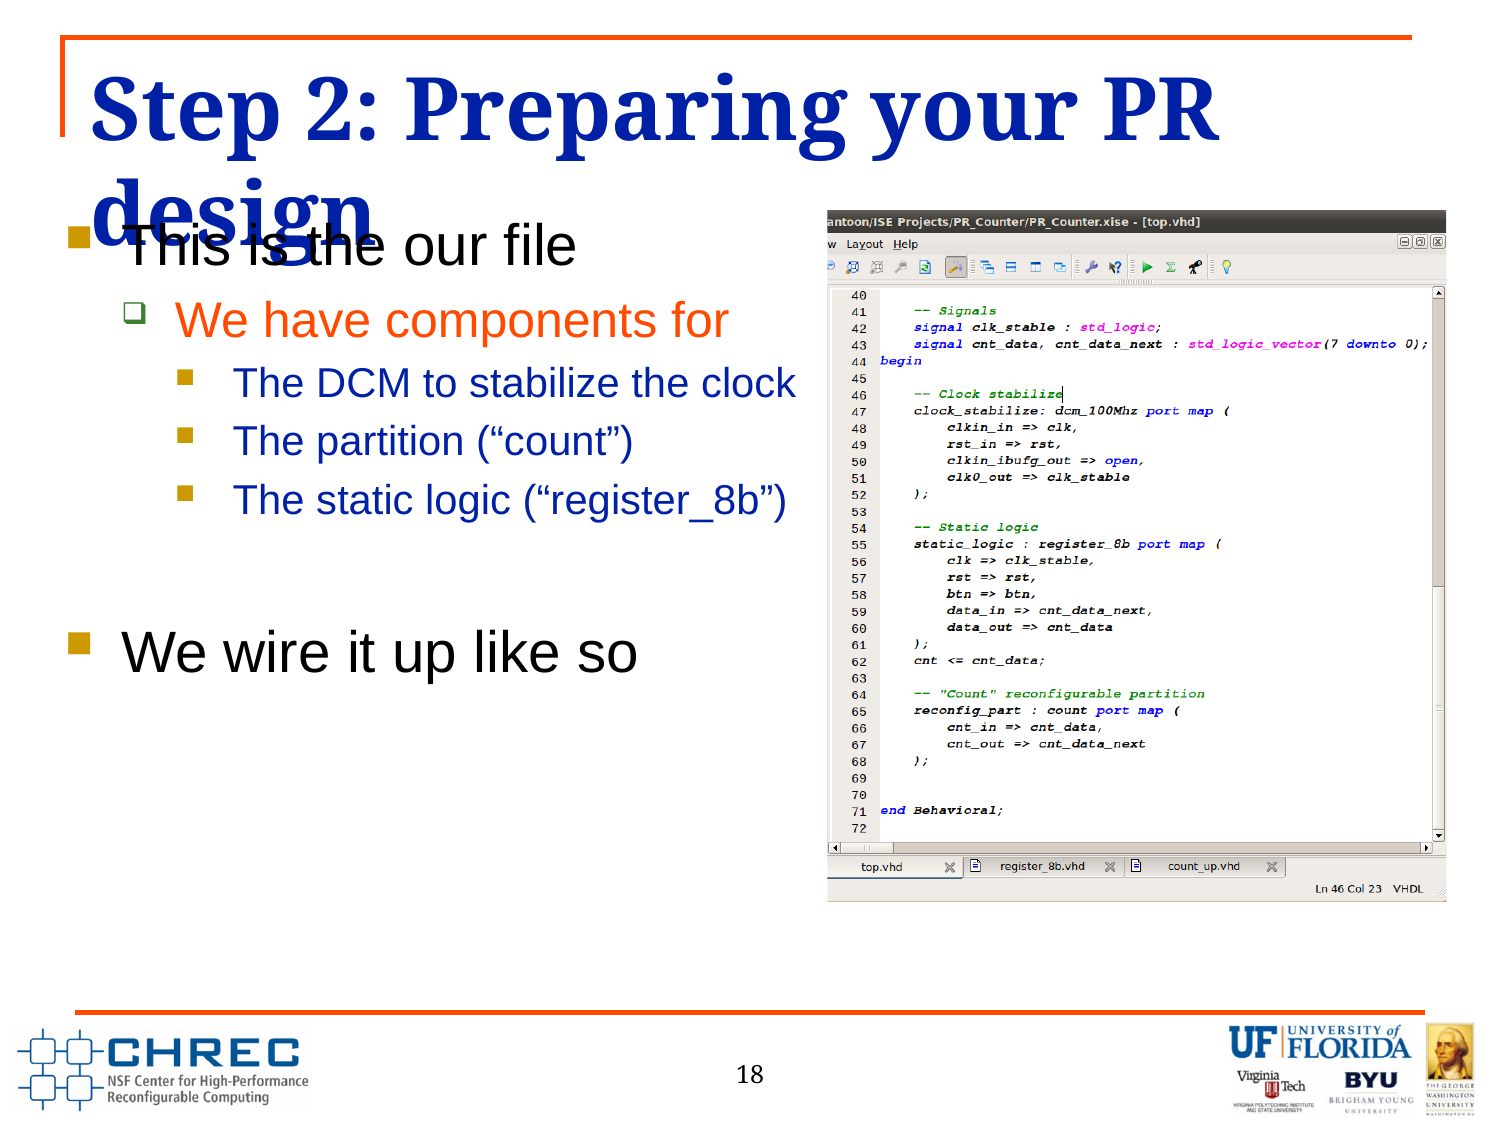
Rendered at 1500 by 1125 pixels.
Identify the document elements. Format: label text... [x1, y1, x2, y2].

picture [1224, 1021, 1475, 1117]
list This is the our file We have components for The DCM to stabilize the clock The partition (“count”) The static logic (“register_8b”) We wire it up like so [49, 199, 1451, 1006]
picture [827, 210, 1447, 902]
title Step 2: Preparing your PR design [74, 45, 1426, 199]
slide_number 18 [599, 1024, 901, 1101]
picture [12, 1026, 313, 1112]
